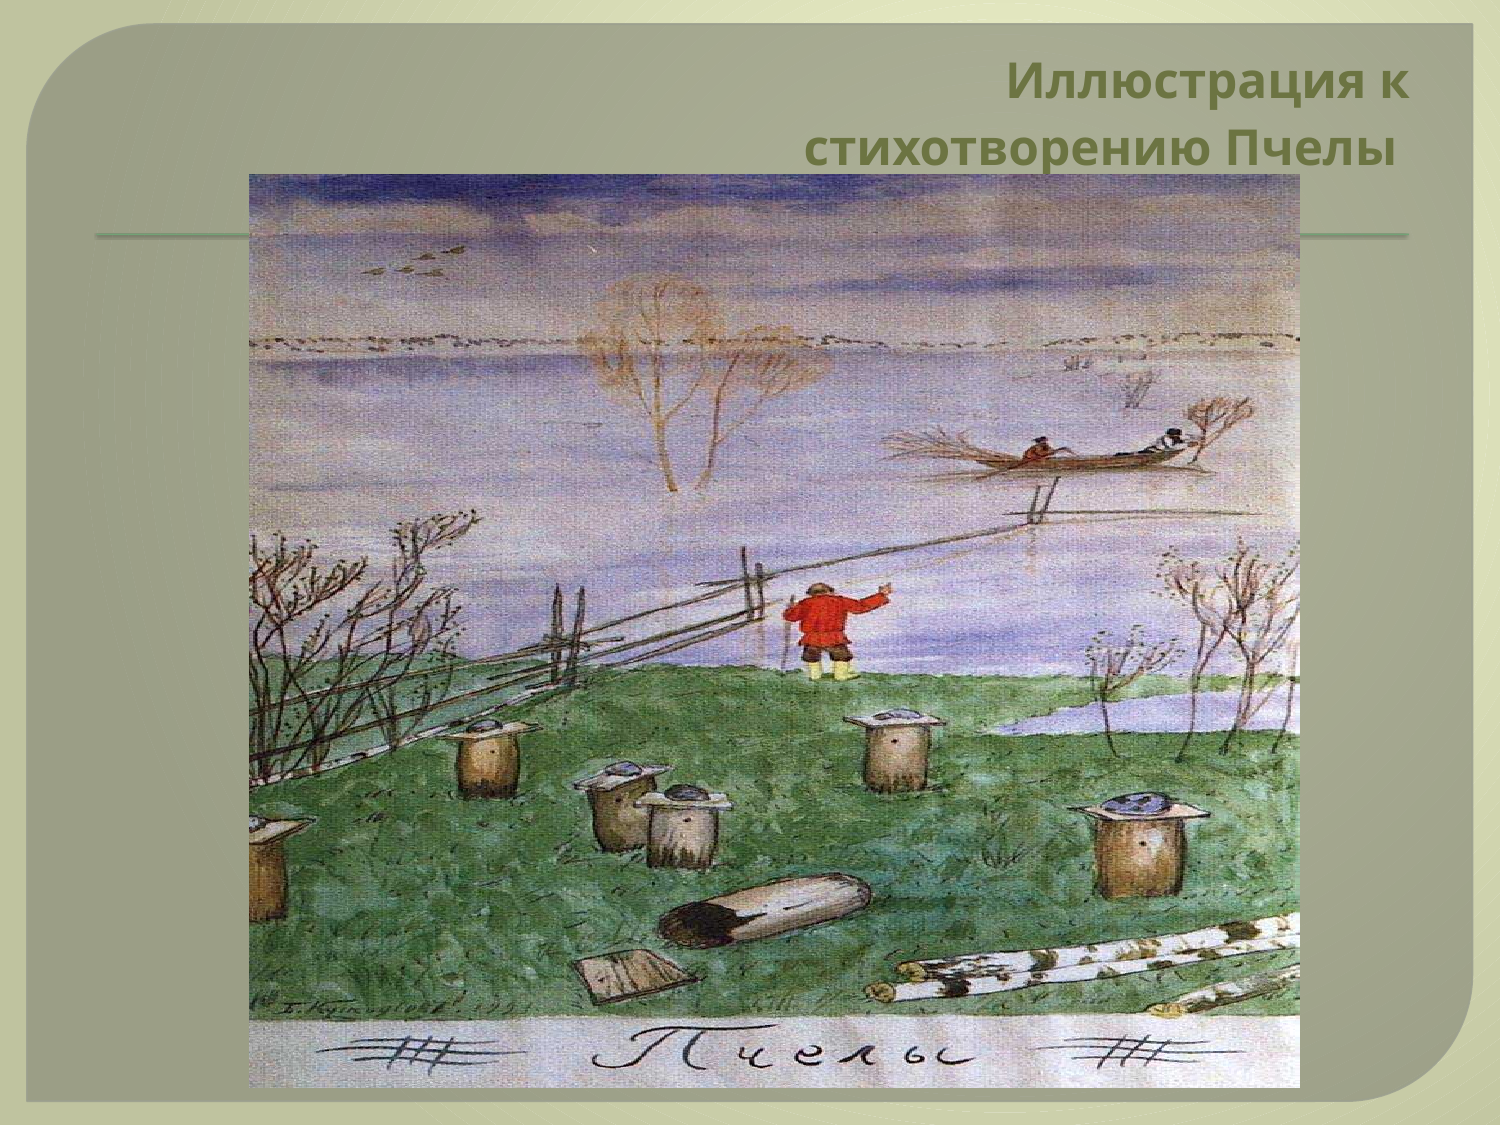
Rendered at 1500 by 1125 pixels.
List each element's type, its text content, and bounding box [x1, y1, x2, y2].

picture [249, 174, 1301, 1088]
title Иллюстрация к стихотворению Пчелы [737, 0, 1425, 188]
